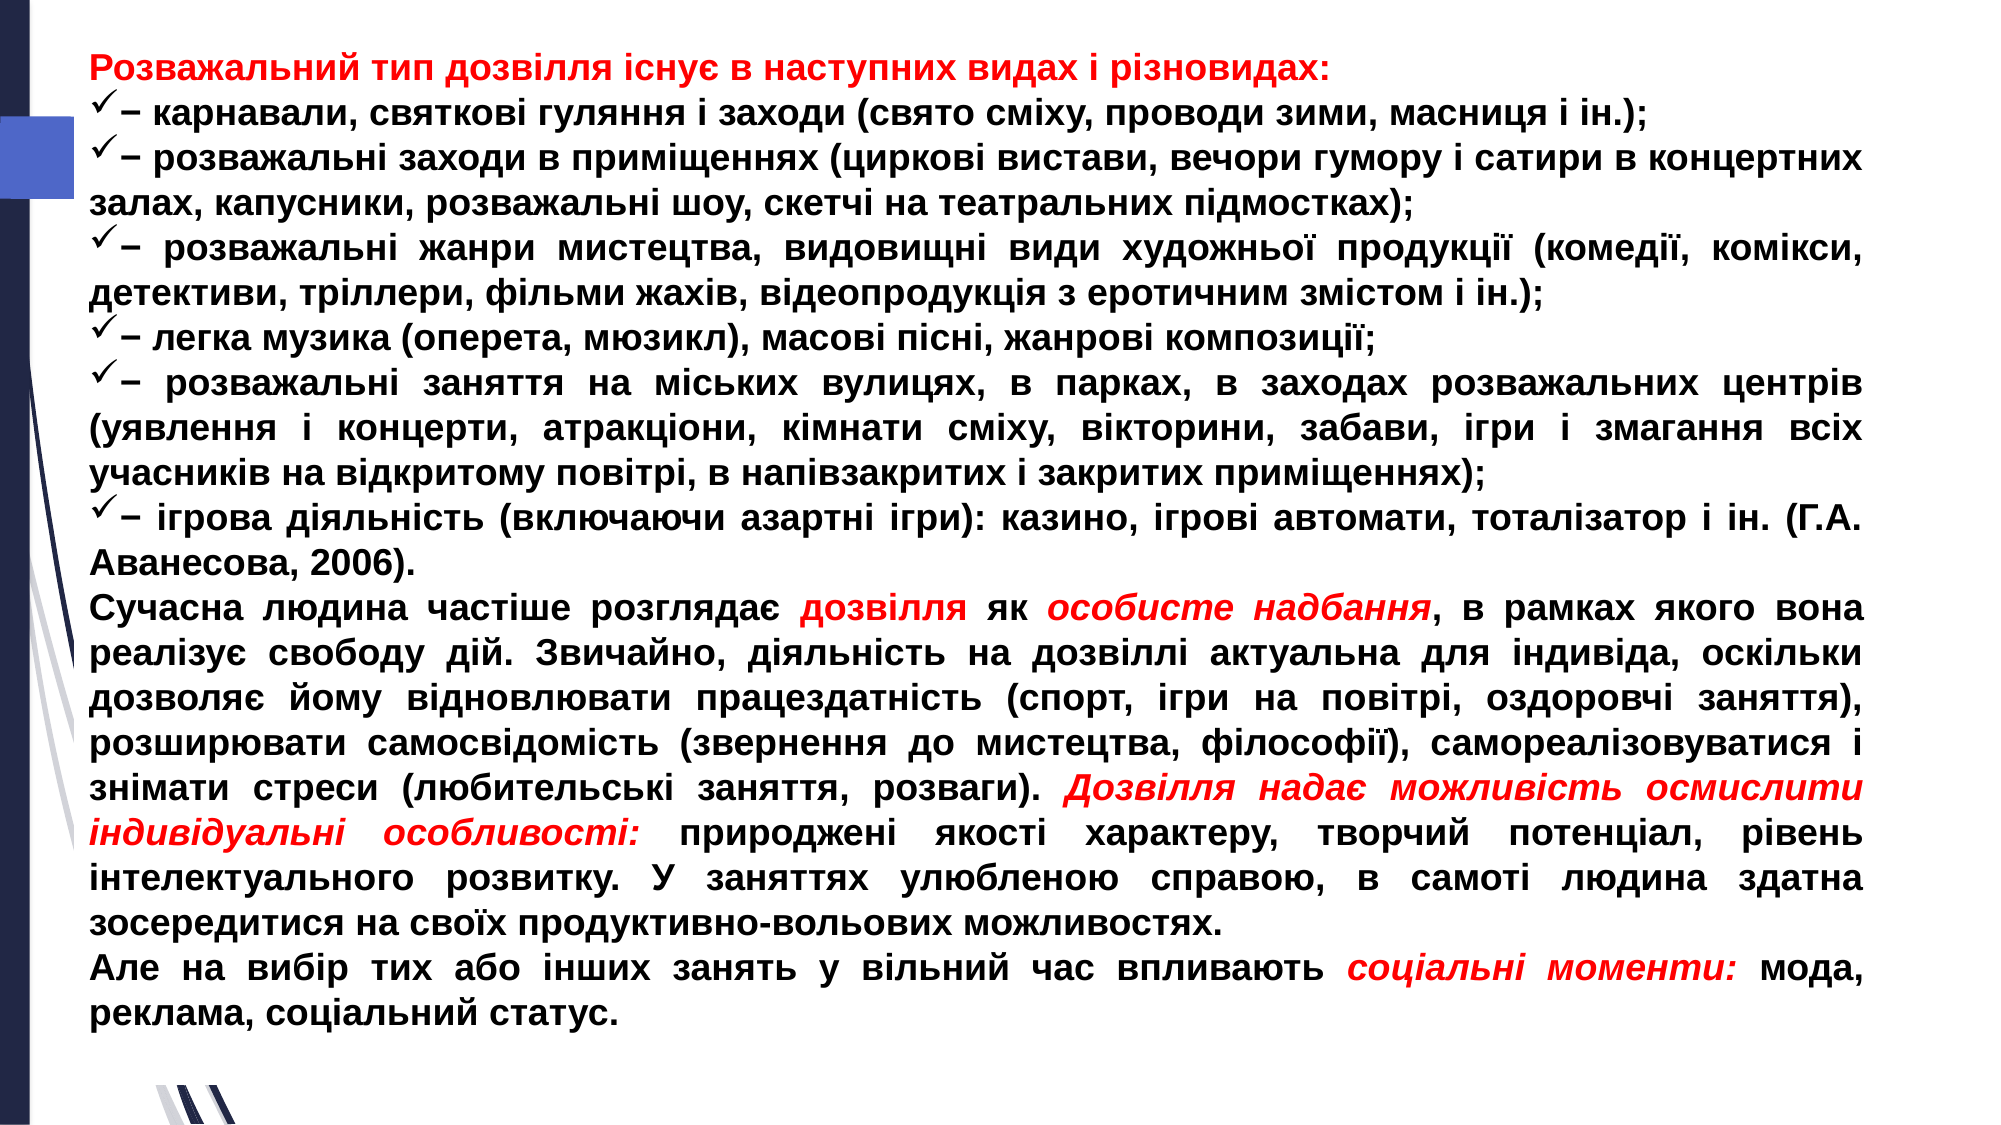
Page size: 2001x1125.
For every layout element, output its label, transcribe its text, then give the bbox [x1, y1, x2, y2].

text_box Розважальний тип дозвілля існує в наступних видах і різновидах: − карнавали, святкові гуляння і заходи (свято сміху, проводи зими, масниця і ін.); − розважальні заходи в приміщеннях (циркові вистави, вечори гумору і сатири в концертних залах, капусники, розважальні шоу, скетчі на театральних підмостках); − розважальні жанри мистецтва, видовищні види художньої продукції (комедії, комікси, детективи, тріллери, фільми жахів, відеопродукція з еротичним змістом і ін.); − легка музика (оперета, мюзикл), масові пісні, жанрові композиції; − розважальні заняття на міських вулицях, в парках, в заходах розважальних центрів (уявлення і концерти, атракціони, кімнати сміху, вікторини, забави, ігри і змагання всіх учасників на відкритому повітрі, в напівзакритих і закритих приміщеннях); − ігрова діяльність (включаючи азартні ігри): казино, ігрові автомати, тоталізатор і ін. (Г.А. Аванесова, 2006). Сучасна людина частіше розглядає дозвілля як особисте надбання, в рамках якого вона реалізує свободу дій. Звичайно, діяльність на дозвіллі актуальна для індивіда, оскільки дозволяє йому відновлювати працездатність (спорт, ігри на повітрі, оздоровчі заняття), розширювати самосвідомість (звернення до мистецтва, філософії), самореалізовуватися і знімати стреси (любительські заняття, розваги). Дозвілля надає можливість осмислити індивідуальні особливості: природжені якості характеру, творчий потенціал, рівень інтелектуального розвитку. У заняттях улюбленою справою, в самоті людина здатна зосередитися на своїх продуктивно-вольових можливостях. Але на вибір тих або інших занять у вільний час впливають соціальні моменти: мода, реклама, соціальний статус. [74, 35, 1879, 1085]
